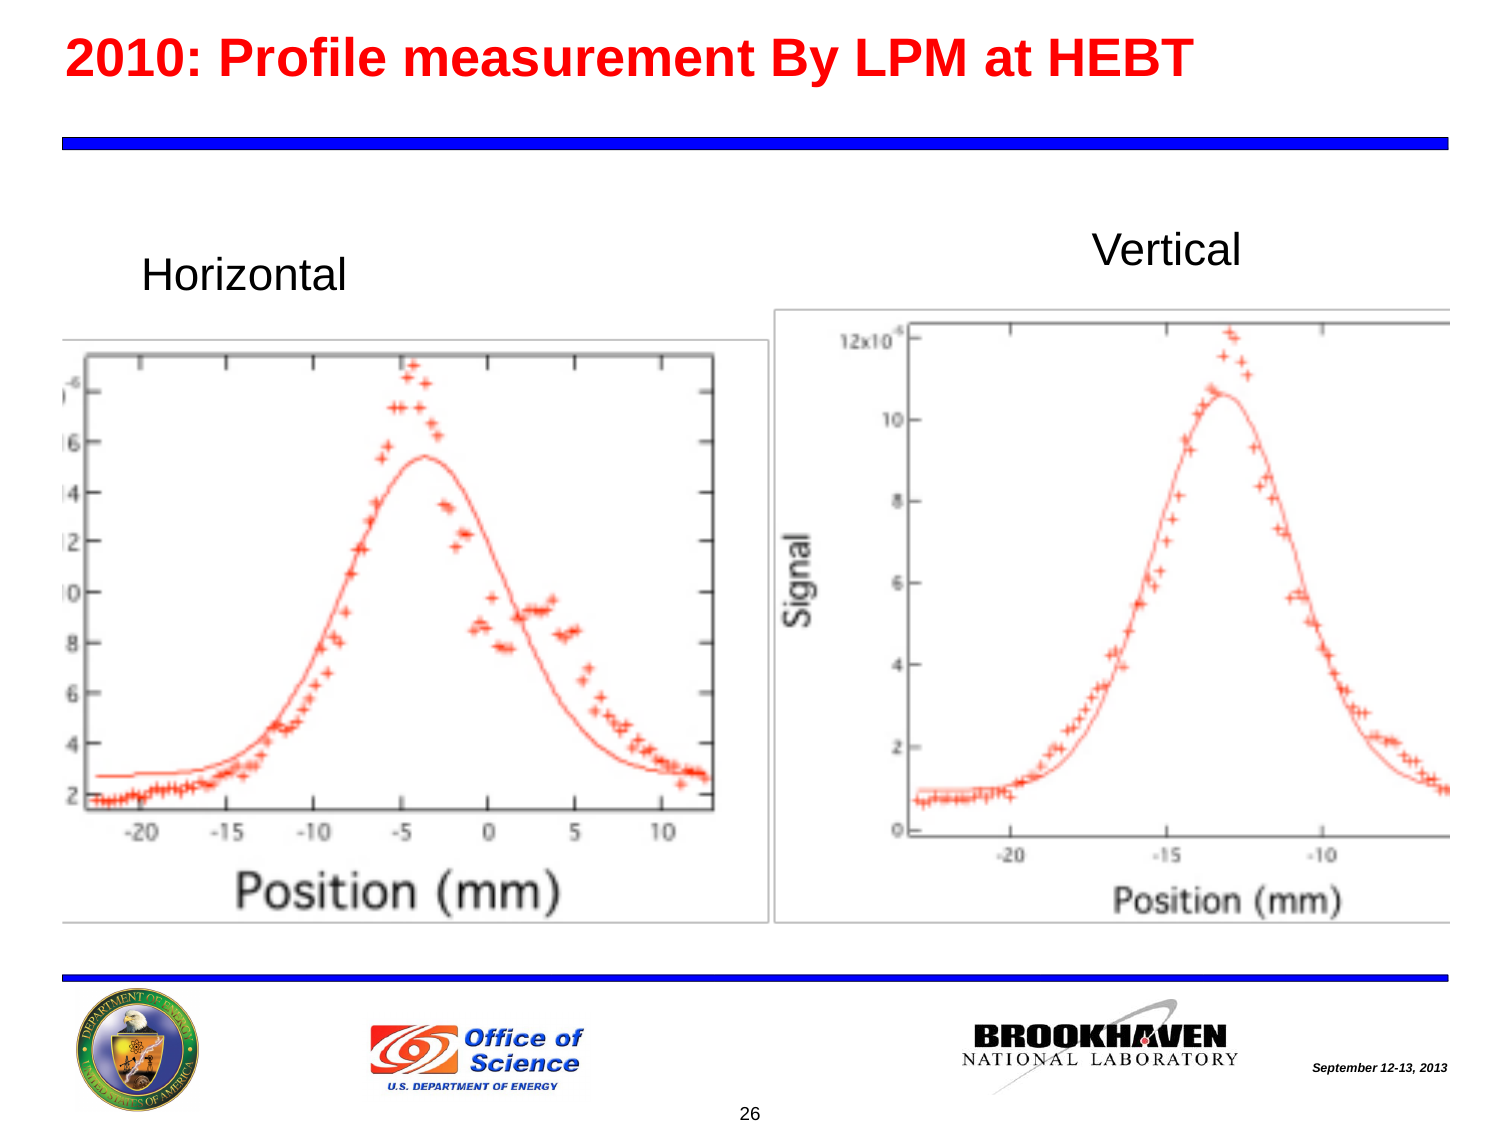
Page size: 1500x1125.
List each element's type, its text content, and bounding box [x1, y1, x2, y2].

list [62, 199, 1451, 963]
slide_number 26 [675, 1094, 825, 1125]
picture [962, 999, 1238, 1095]
title 2010: Profile measurement By LPM at HEBT [50, 0, 1263, 130]
picture [75, 987, 200, 1112]
picture [362, 1012, 591, 1102]
